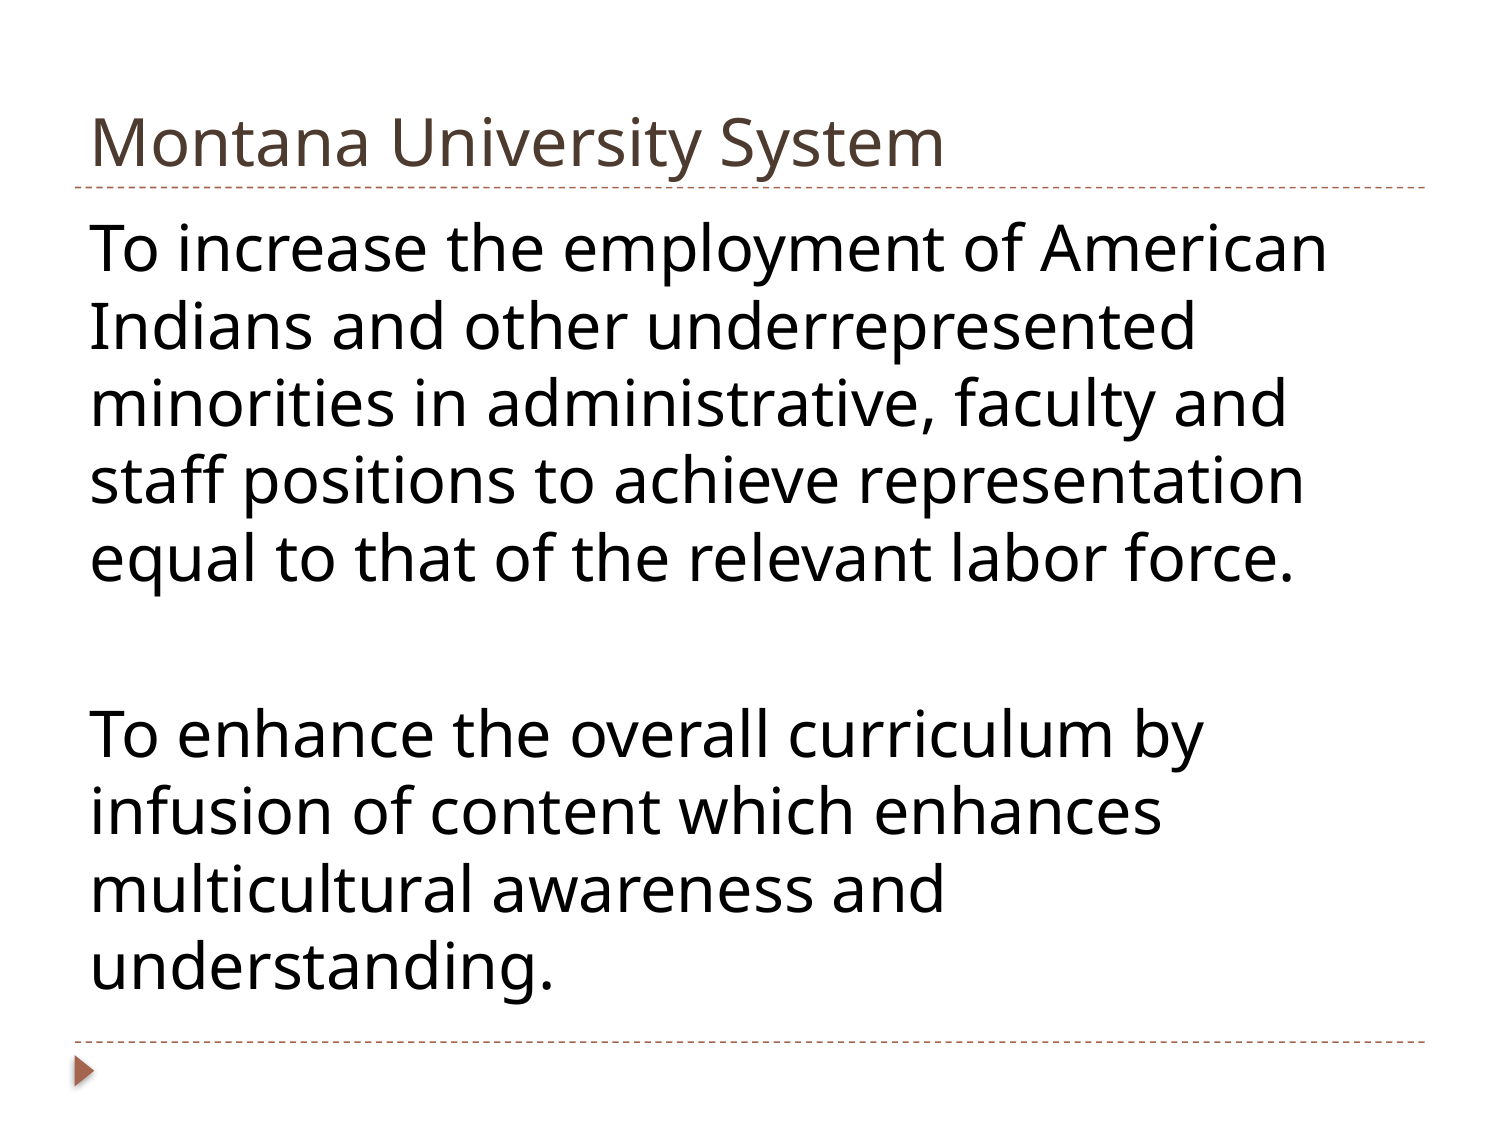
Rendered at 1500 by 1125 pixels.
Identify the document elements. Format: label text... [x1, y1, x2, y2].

list To increase the employment of American Indians and other underrepresented minorities in administrative, faculty and staff positions to achieve representation equal to that of the relevant labor force. To enhance the overall curriculum by infusion of content which enhances multicultural awareness and understanding. [75, 200, 1425, 1010]
title Montana University System [75, 24, 1425, 188]
